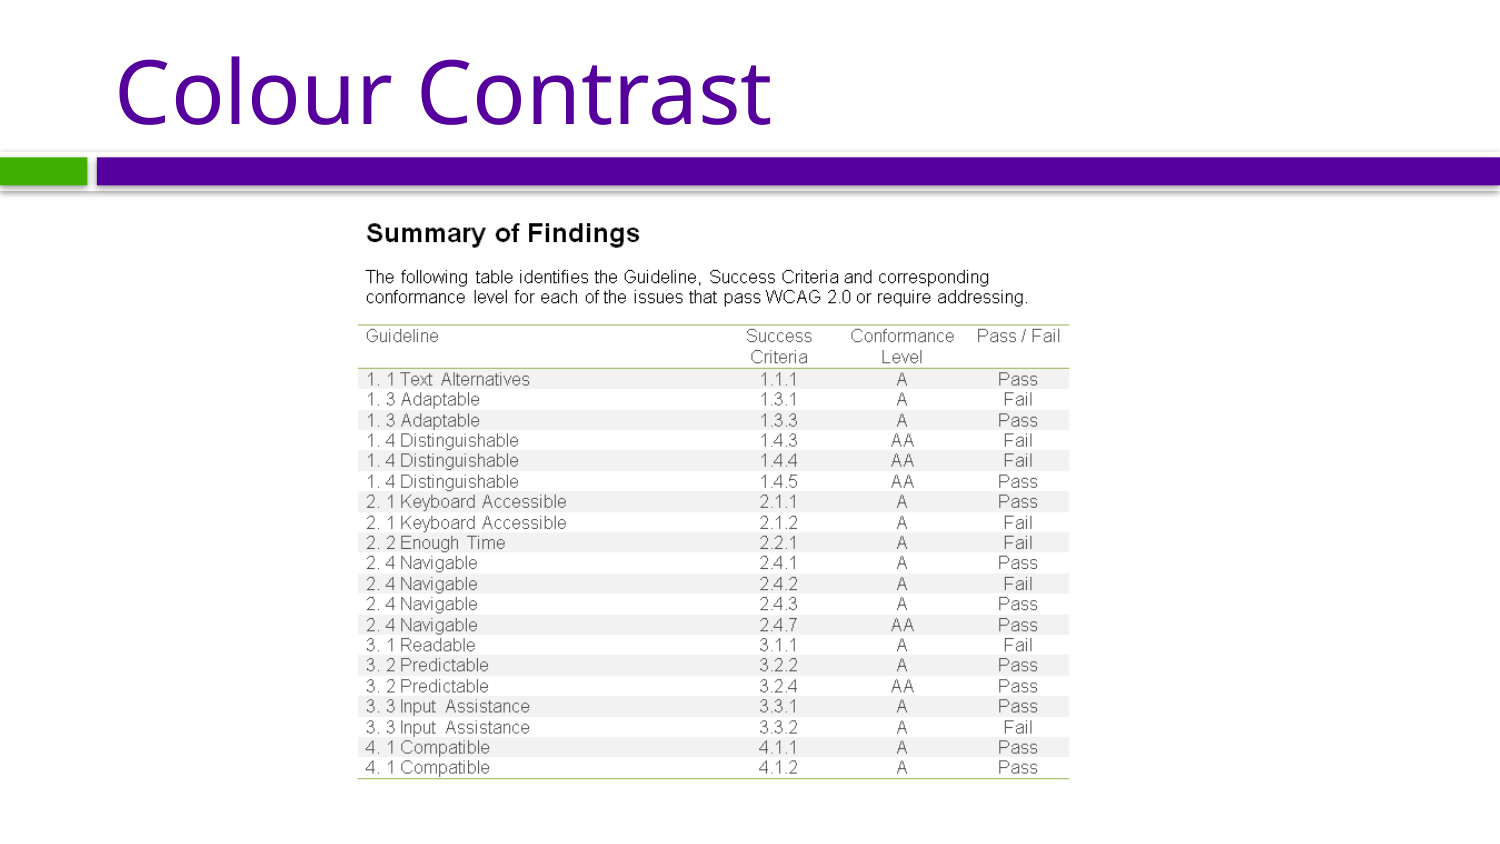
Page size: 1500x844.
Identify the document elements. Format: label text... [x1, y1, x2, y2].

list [348, 210, 1086, 836]
title Colour Contrast [99, 27, 1438, 151]
